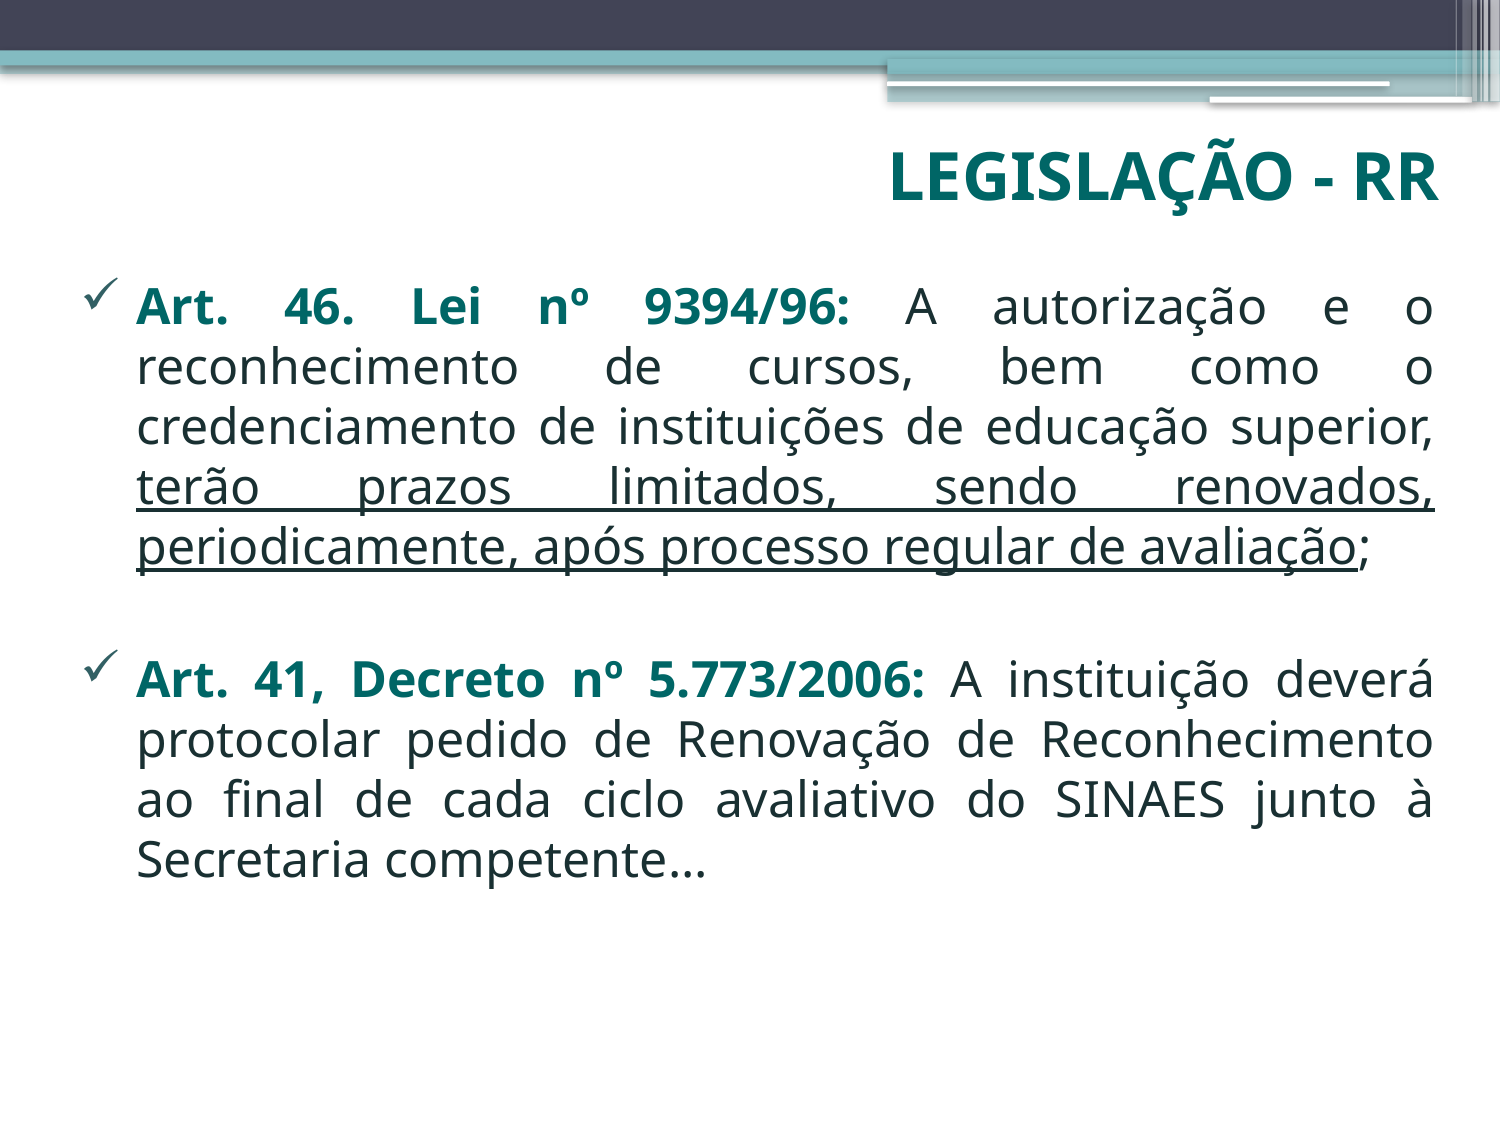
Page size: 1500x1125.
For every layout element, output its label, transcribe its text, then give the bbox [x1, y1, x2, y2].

list Art. 46. Lei nº 9394/96: A autorização e o reconhecimento de cursos, bem como o credenciamento de instituições de educação superior, terão prazos limitados, sendo renovados, periodicamente, após processo regular de avaliação; Art. 41, Decreto nº 5.773/2006: A instituição deverá protocolar pedido de Renovação de Reconhecimento ao final de cada ciclo avaliativo do SINAES junto à Secretaria competente... [64, 267, 1451, 977]
title LEGISLAÇÃO - RR [105, 130, 1456, 217]
